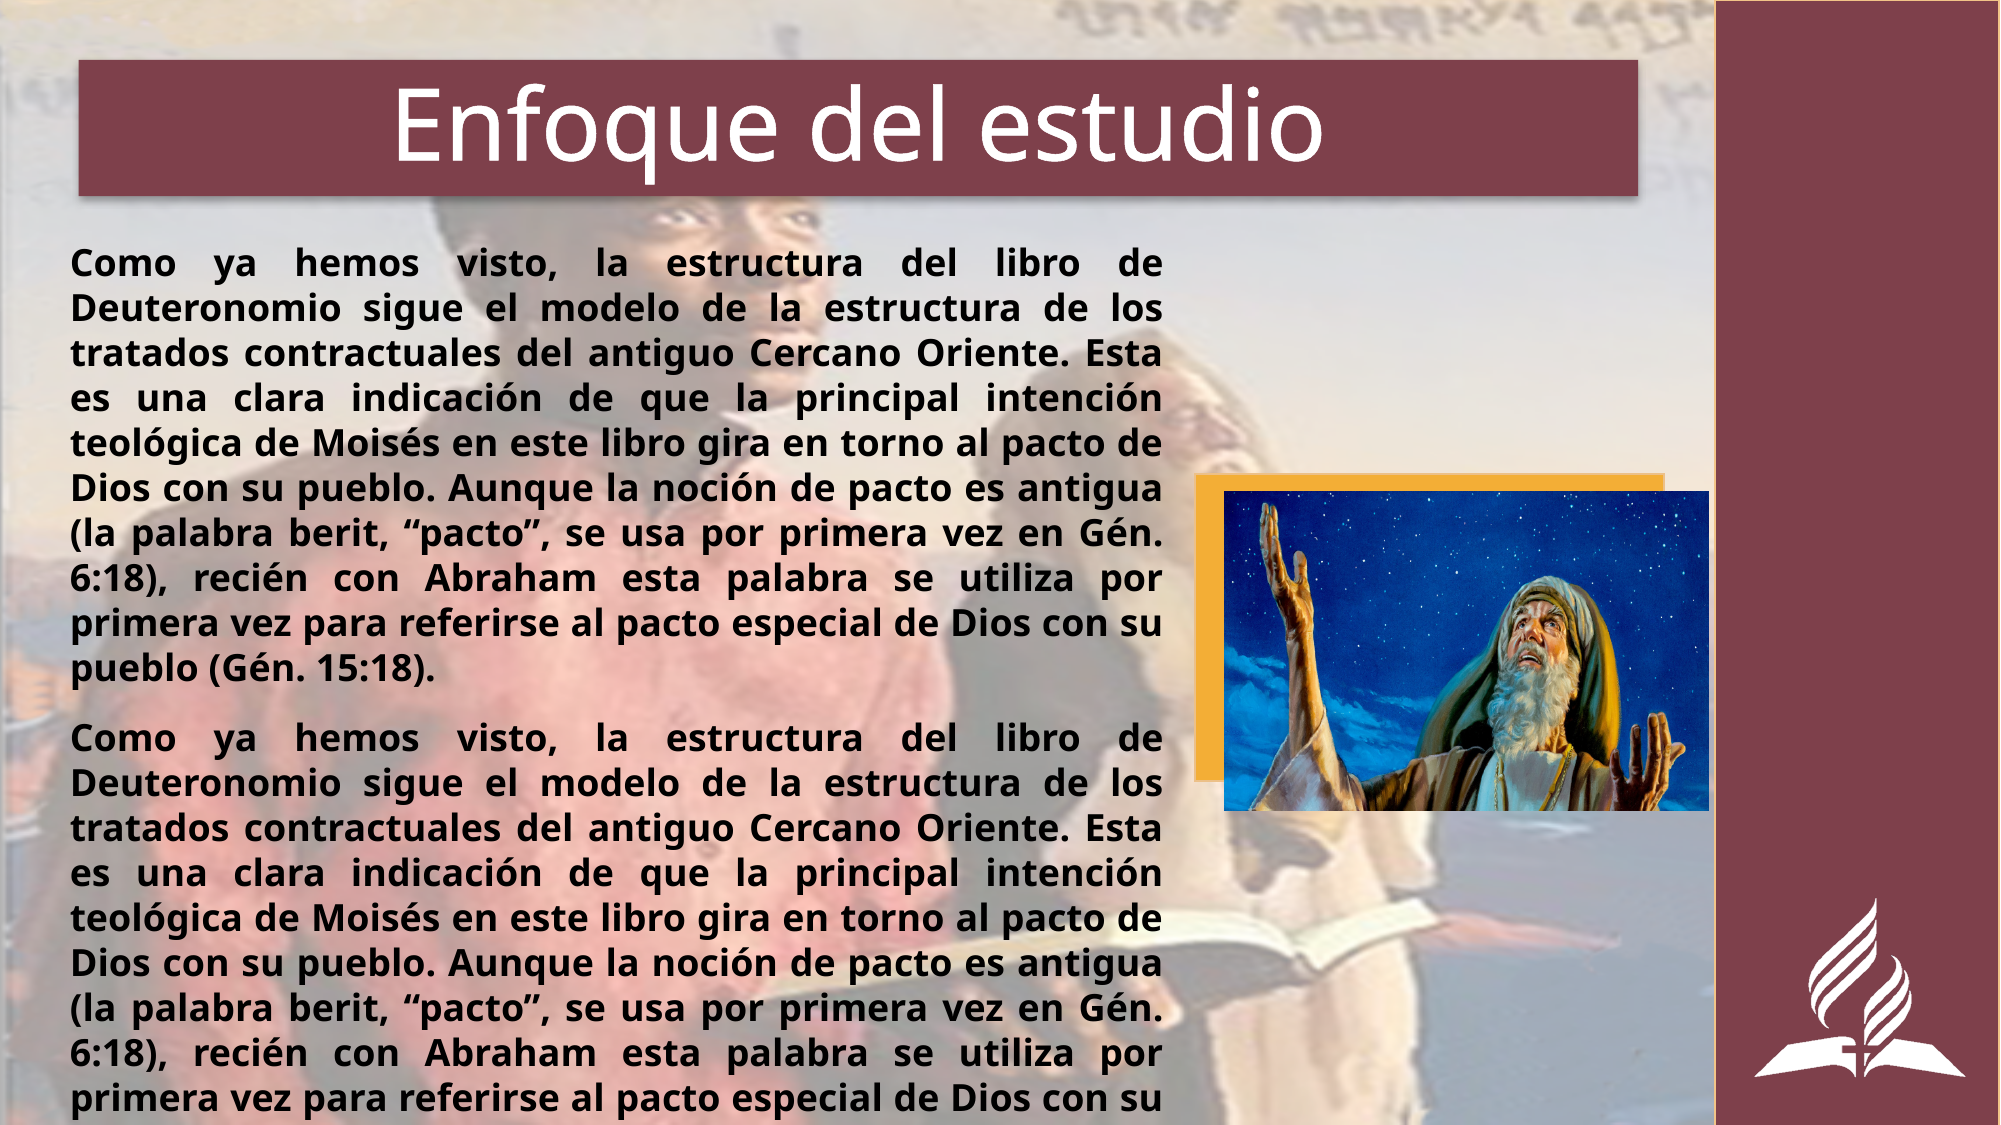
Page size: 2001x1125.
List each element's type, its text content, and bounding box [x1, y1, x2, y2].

picture [1722, 867, 2000, 1125]
text_box [1194, 473, 1665, 782]
title Enfoque del estudio [78, 59, 1639, 197]
picture [1224, 491, 1709, 811]
text_box Como ya hemos visto, la estructura del libro de Deuteronomio sigue el modelo de la estructura de los tratados contractuales del antiguo Cercano Oriente. Esta es una clara indicación de que la principal intención teológica de Moisés en este libro gira en torno al pacto de Dios con su pueblo. Aunque la noción de pacto es antigua (la palabra berit, “pacto”, se usa por primera vez en Gén. 6:18), recién con Abraham esta palabra se utiliza por primera vez para referirse al pacto especial de Dios con su pueblo (Gén. 15:18). Como ya hemos visto, la estructura del libro de Deuteronomio sigue el modelo de la estructura de los tratados contractuales del antiguo Cercano Oriente. Esta es una clara indicación de que la principal intención teológica de Moisés en este libro gira en torno al pacto de Dios con su pueblo. Aunque la noción de pacto es antigua (la palabra berit, “pacto”, se usa por primera vez en Gén. 6:18), recién con Abraham esta palabra se utiliza por primera vez para referirse al pacto especial de Dios con su pueblo (Gén. 15:18). Esta semana etudiaremos tres temas: 1) El Dios de la vida, 2) El pueblo Escogido y 3) Un pueblo santo. [54, 231, 1180, 1125]
